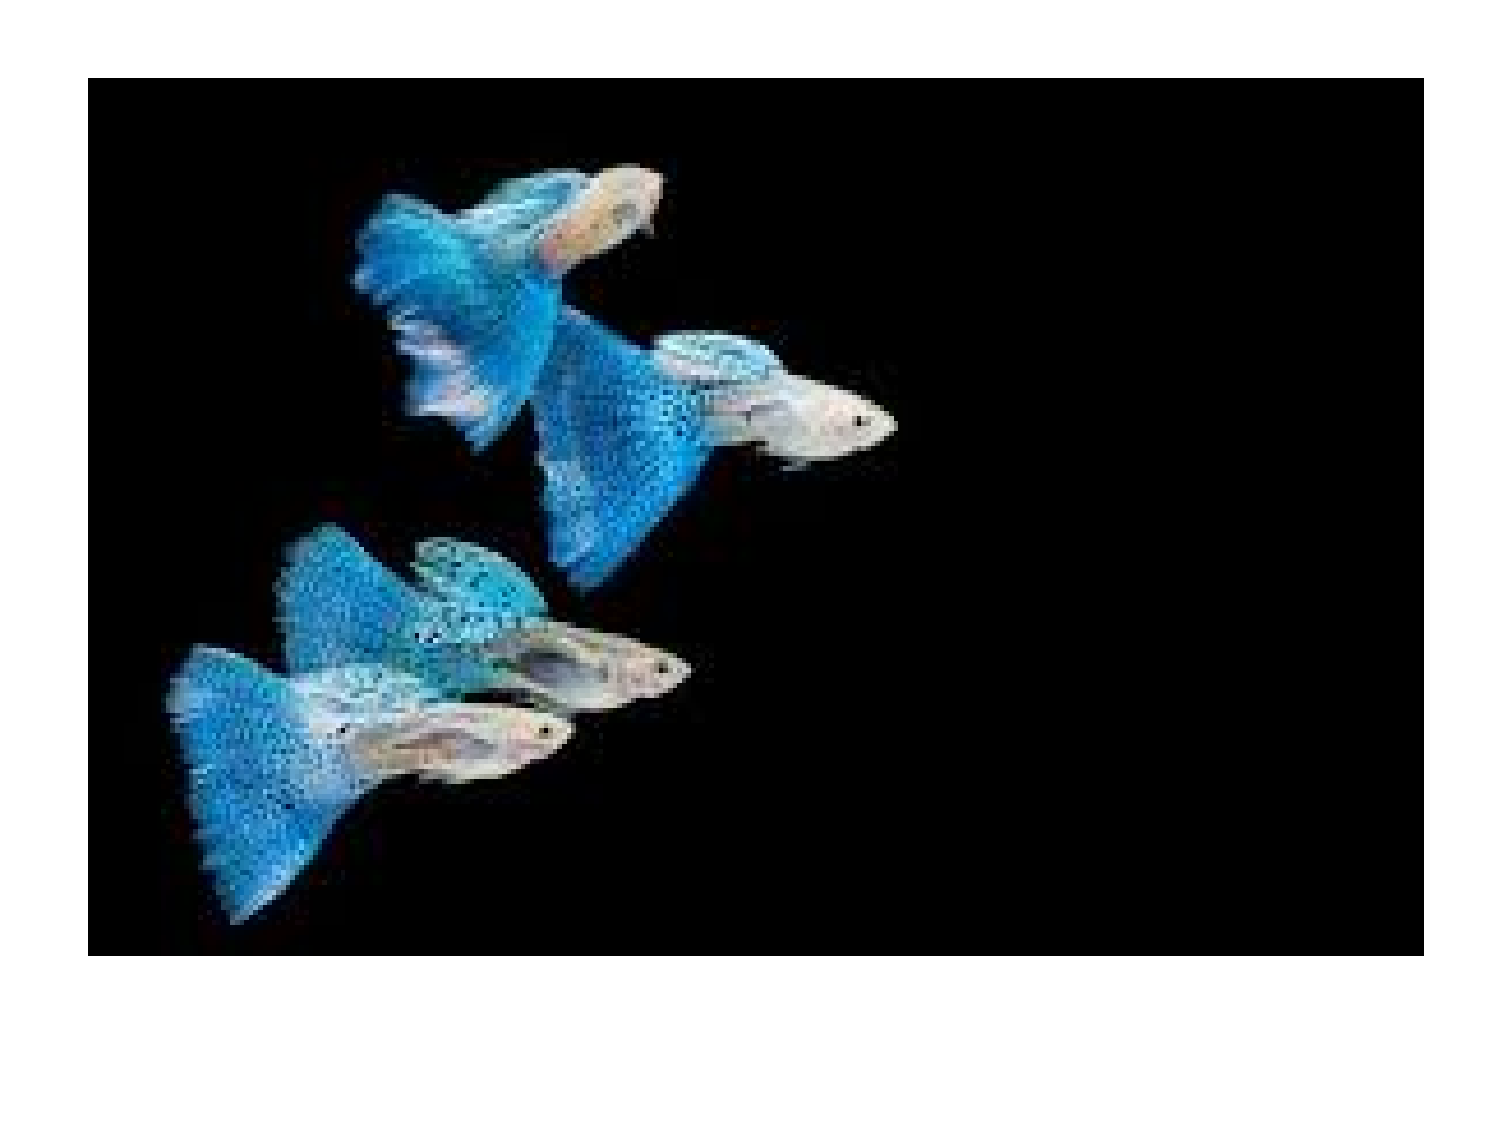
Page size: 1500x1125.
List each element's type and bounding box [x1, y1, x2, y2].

picture [88, 77, 1424, 956]
